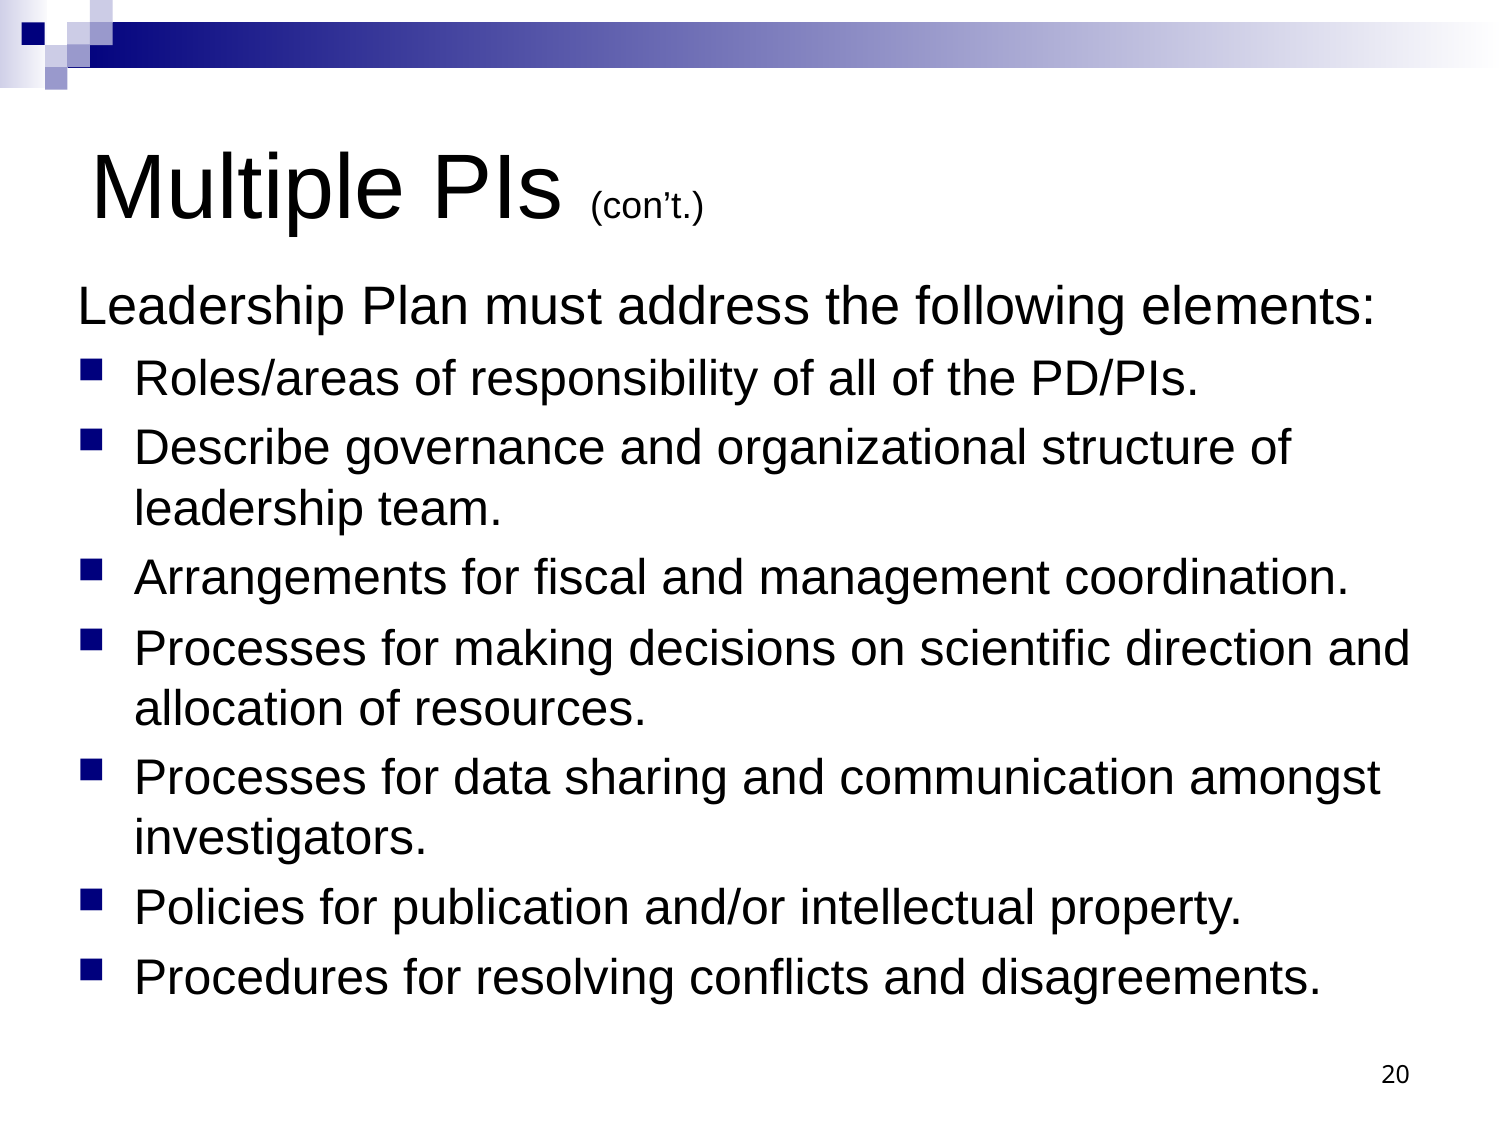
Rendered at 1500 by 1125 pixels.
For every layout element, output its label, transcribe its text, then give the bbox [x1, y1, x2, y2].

title Multiple PIs (con’t.) [74, 87, 1426, 262]
list Leadership Plan must address the following elements: Roles/areas of responsibility of all of the PD/PIs. Describe governance and organizational structure of leadership team. Arrangements for fiscal and management coordination. Processes for making decisions on scientific direction and allocation of resources. Processes for data sharing and communication amongst investigators. Policies for publication and/or intellectual property. Procedures for resolving conflicts and disagreements. [62, 262, 1451, 1125]
